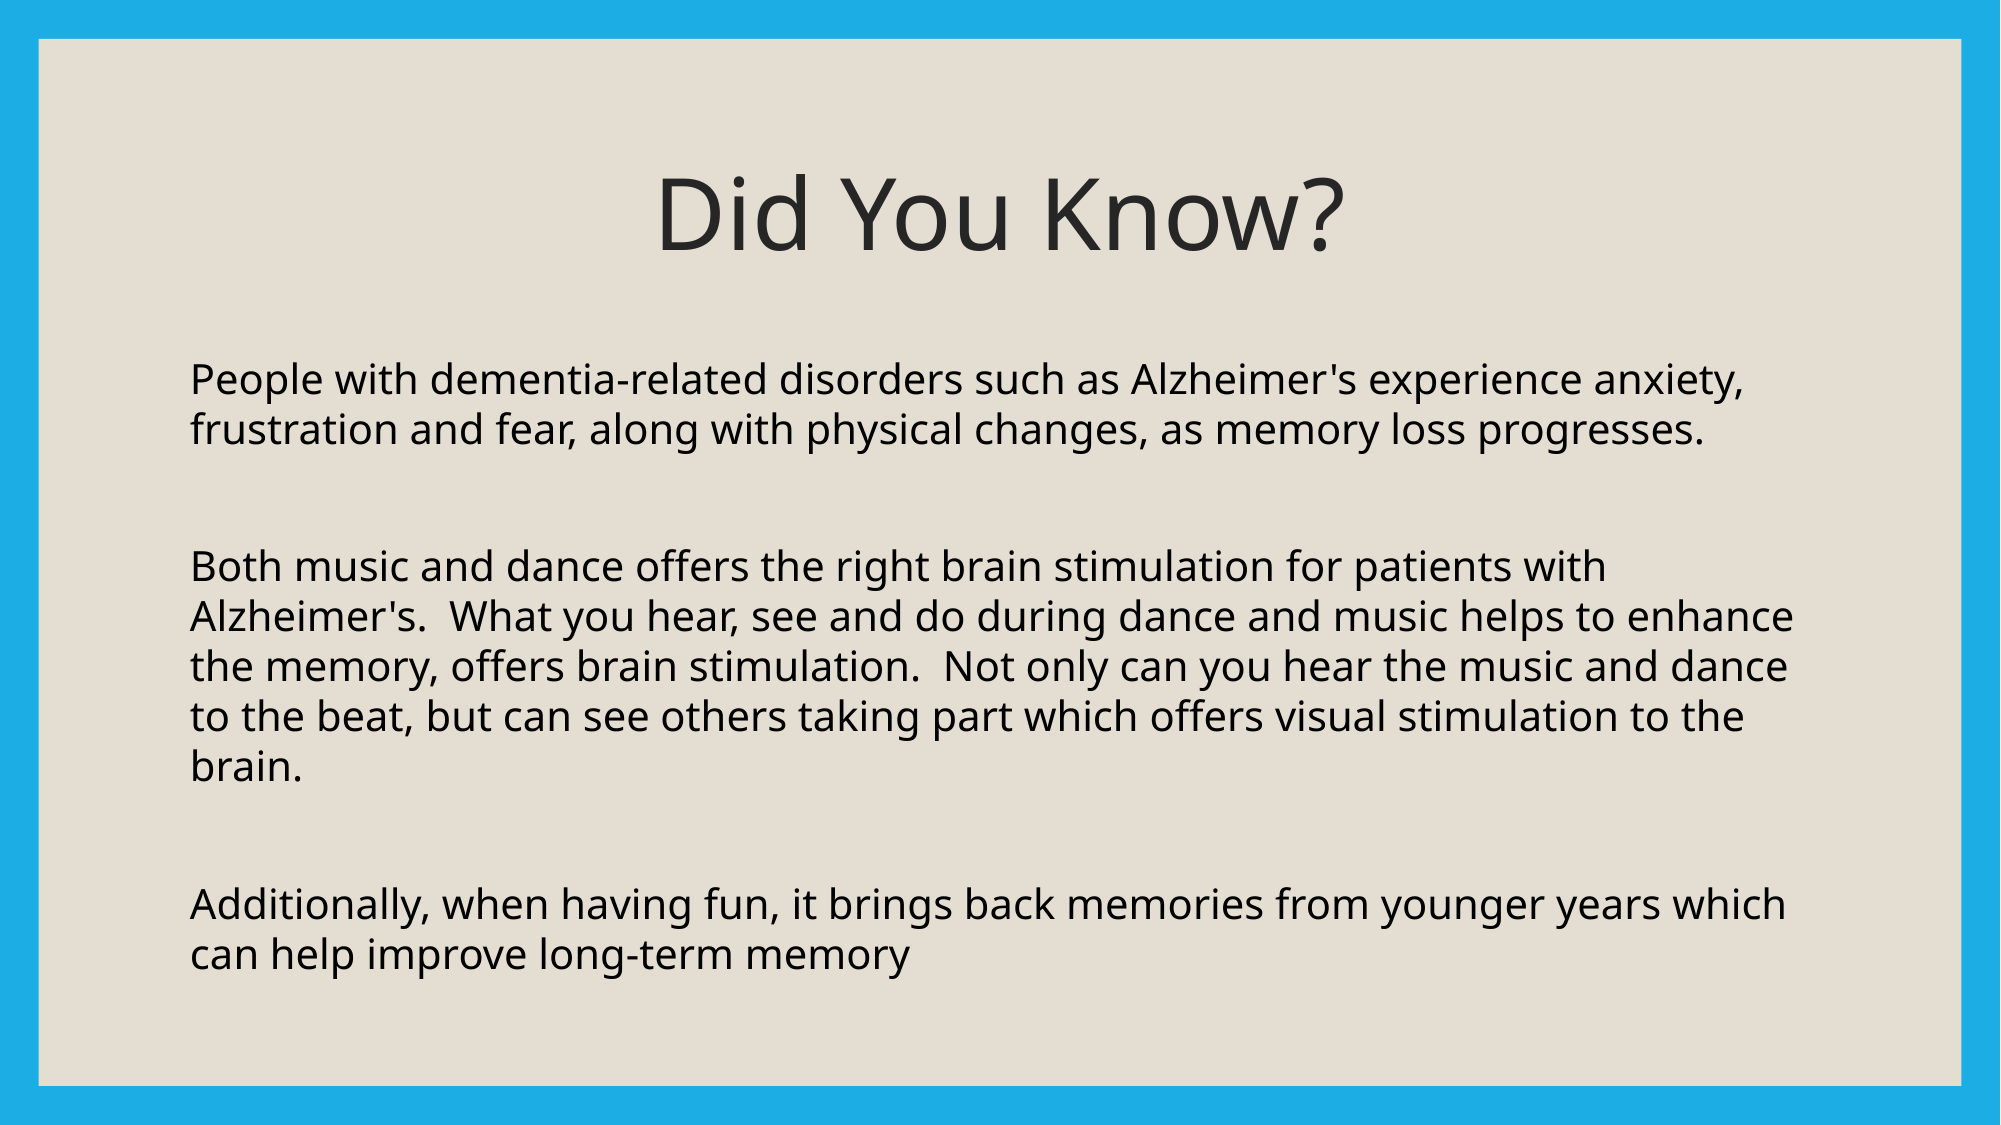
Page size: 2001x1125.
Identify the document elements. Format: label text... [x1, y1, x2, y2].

list People with dementia-related disorders such as Alzheimer's experience anxiety, frustration and fear, along with physical changes, as memory loss progresses. Both music and dance offers the right brain stimulation for patients with Alzheimer's. What you hear, see and do during dance and music helps to enhance the memory, offers brain stimulation. Not only can you hear the music and dance to the beat, but can see others taking part which offers visual stimulation to the brain. Additionally, when having fun, it brings back memories from younger years which can help improve long-term memory [174, 345, 1825, 990]
title Did You Know? [174, 105, 1825, 331]
